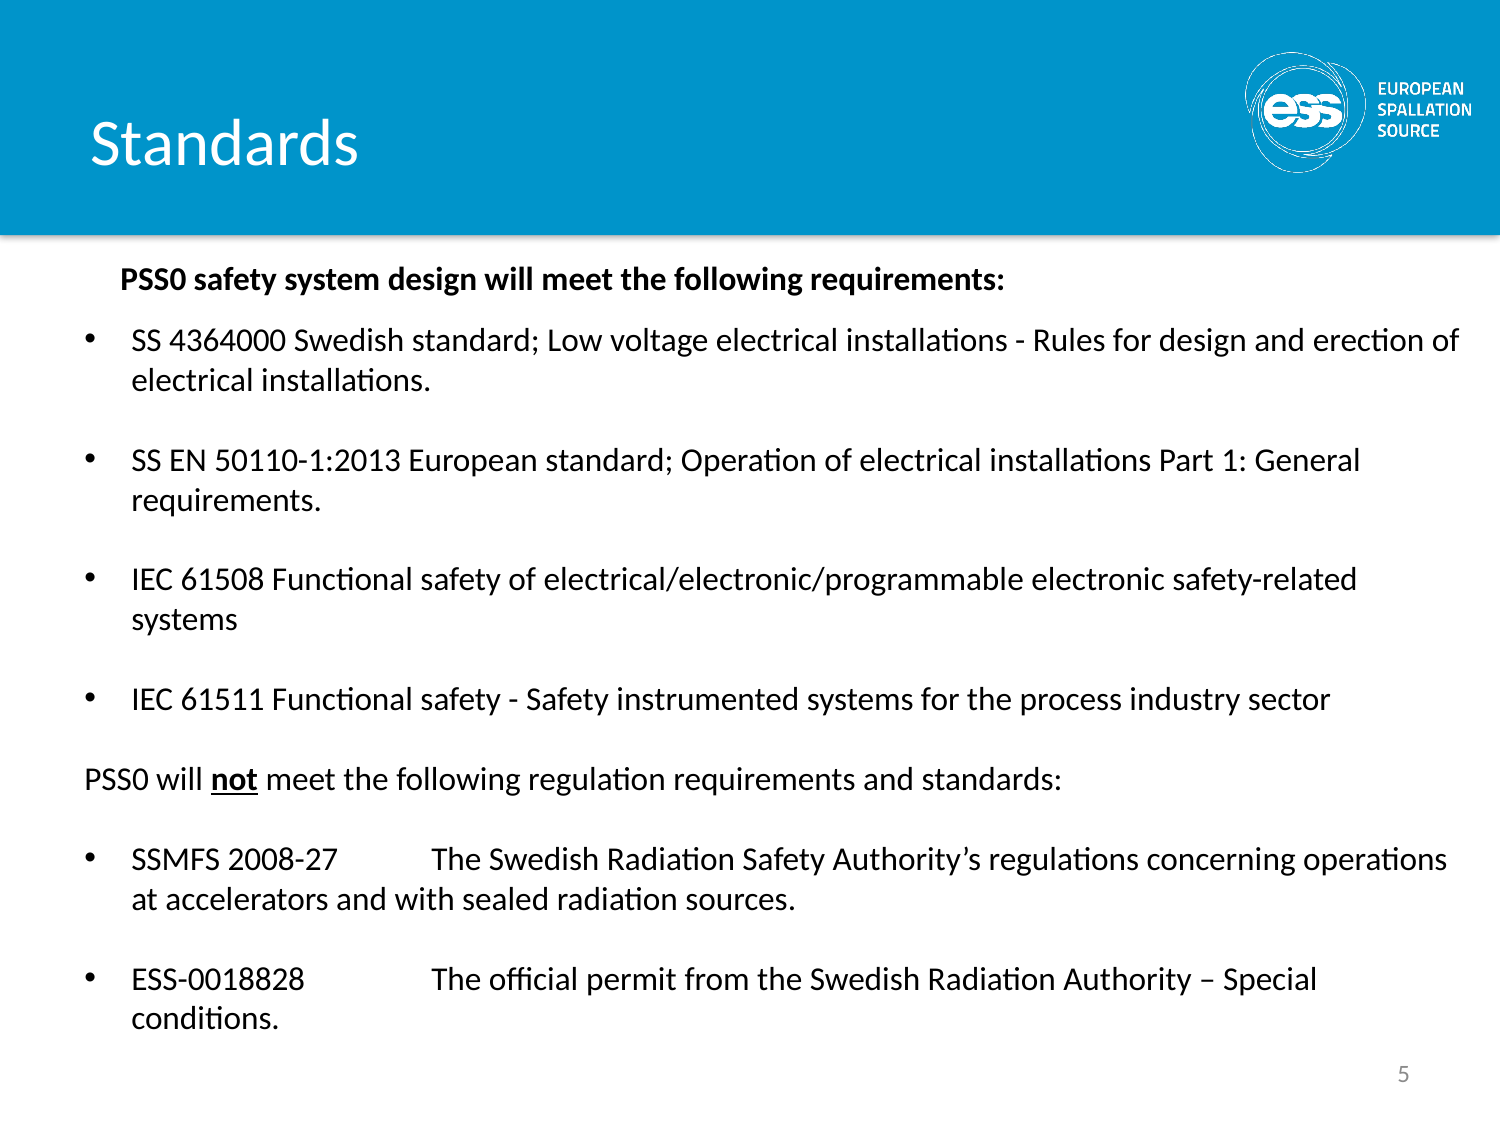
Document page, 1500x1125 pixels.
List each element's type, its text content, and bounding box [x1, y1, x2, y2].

picture [1454, 83, 1458, 94]
picture [1436, 104, 1444, 115]
picture [1409, 104, 1415, 115]
picture [1398, 109, 1406, 115]
text_box SS 4364000 Swedish standard; Low voltage electrical installations - Rules for design and erection of electrical installations. SS EN 50110-1:2013 European standard; Operation of electrical installations Part 1: General requirements. IEC 61508 Functional safety of electrical/electronic/programmable electronic safety-related systems IEC 61511 Functional safety - Safety instrumented systems for the process industry sector PSS0 will not meet the following regulation requirements and standards: SSMFS 2008-27 The Swedish Radiation Safety Authority’s regulations concerning operations at accelerators and with sealed radiation sources. ESS-0018828 The official permit from the Swedish Radiation Authority – Special conditions. [69, 310, 1488, 1044]
title Standards [75, 45, 1247, 233]
picture [1389, 104, 1393, 115]
picture [1423, 83, 1430, 94]
text_box PSS0 safety system design will meet the following requirements: [105, 250, 1022, 305]
slide_number 5 [1074, 1044, 1425, 1103]
picture [1264, 94, 1342, 127]
picture [1379, 83, 1385, 94]
picture [1432, 125, 1438, 136]
picture [1443, 86, 1450, 93]
picture [1400, 83, 1407, 94]
picture [1418, 104, 1423, 115]
picture [1422, 125, 1428, 134]
